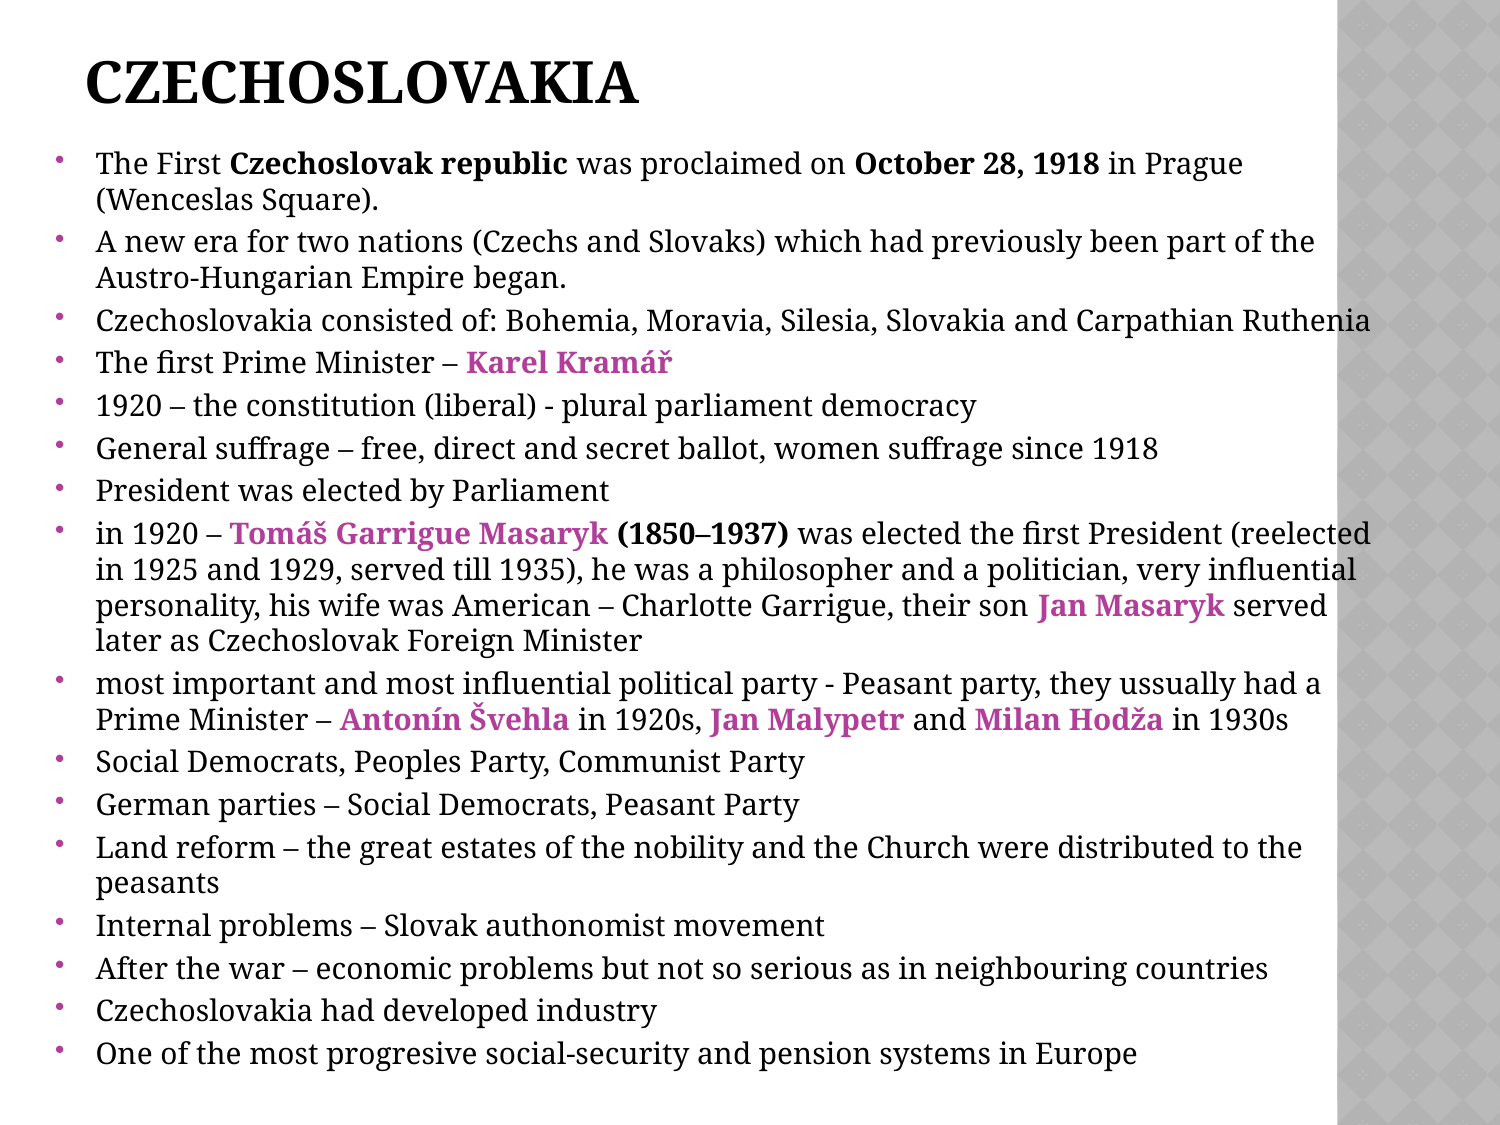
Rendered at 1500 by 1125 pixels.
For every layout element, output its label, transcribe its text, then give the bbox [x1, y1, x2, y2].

list The First Czechoslovak republic was proclaimed on October 28, 1918 in Prague (Wenceslas Square). A new era for two nations (Czechs and Slovaks) which had previously been part of the Austro-Hungarian Empire began. Czechoslovakia consisted of: Bohemia, Moravia, Silesia, Slovakia and Carpathian Ruthenia The first Prime Minister – Karel Kramář 1920 – the constitution (liberal) - plural parliament democracy General suffrage – free, direct and secret ballot, women suffrage since 1918 President was elected by Parliament in 1920 – Tomáš Garrigue Masaryk (1850–1937) was elected the first President (reelected in 1925 and 1929, served till 1935), he was a philosopher and a politician, very influential personality, his wife was American – Charlotte Garrigue, their son Jan Masaryk served later as Czechoslovak Foreign Minister most important and most influential political party - Peasant party, they ussually had a Prime Minister – Antonín Švehla in 1920s, Jan Malypetr and Milan Hodža in 1930s Social Democrats, Peoples Party, Communist Party German parties – Social Democrats, Peasant Party Land reform – the great estates of the nobility and the Church were distributed to the peasants Internal problems – Slovak authonomist movement After the war – economic problems but not so serious as in neighbouring countries Czechoslovakia had developed industry One of the most progresive social-security and pension systems in Europe [41, 137, 1400, 1106]
title czechoslovakia [76, 30, 1265, 116]
